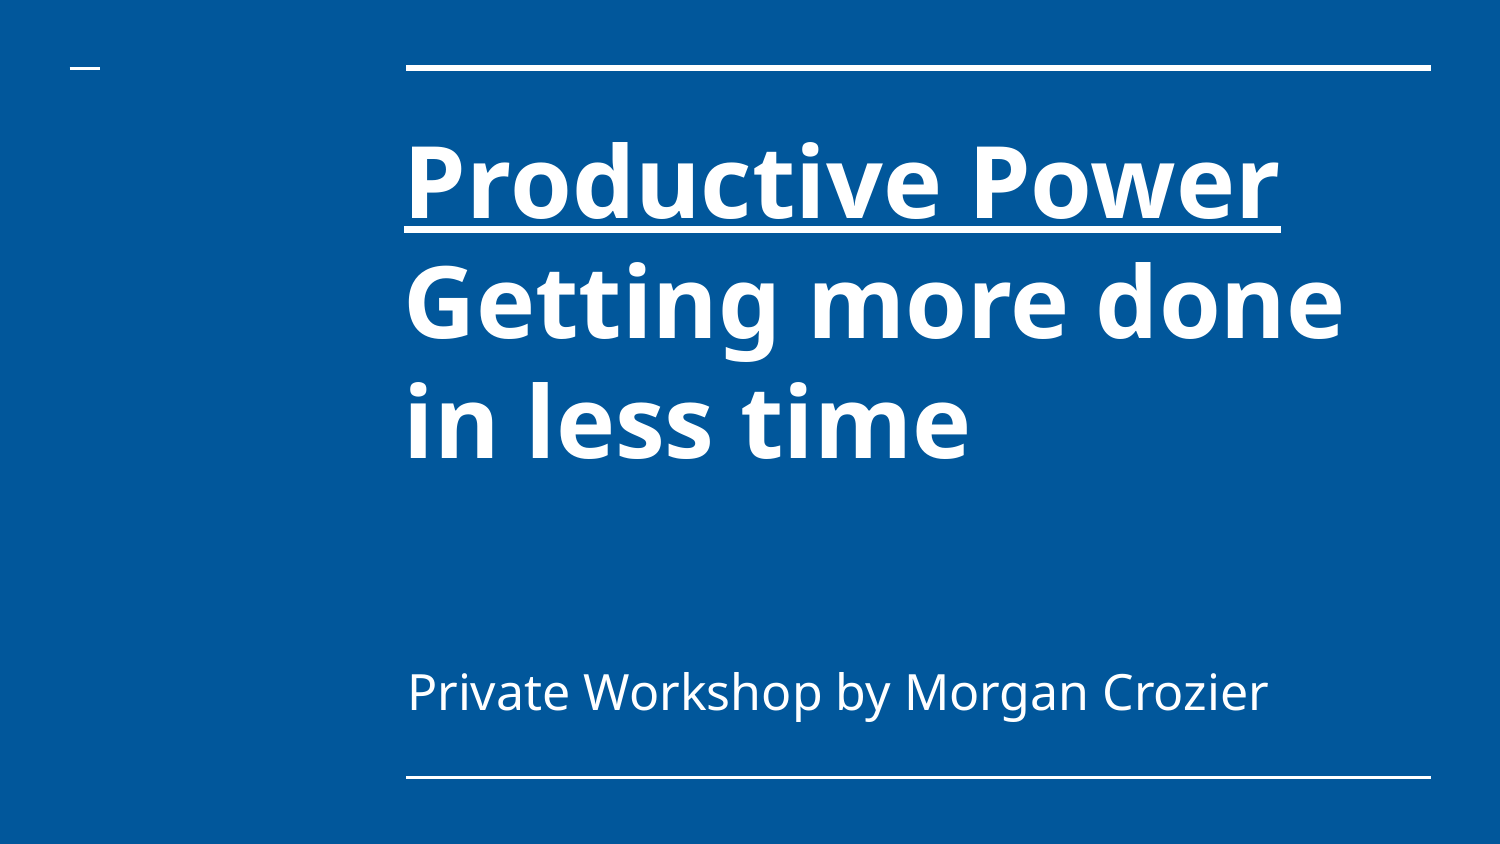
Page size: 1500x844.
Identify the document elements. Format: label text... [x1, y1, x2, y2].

title Productive Power Getting more done in less time [389, 103, 1428, 357]
subtitle Private Workshop by Morgan Crozier [392, 531, 1431, 735]
